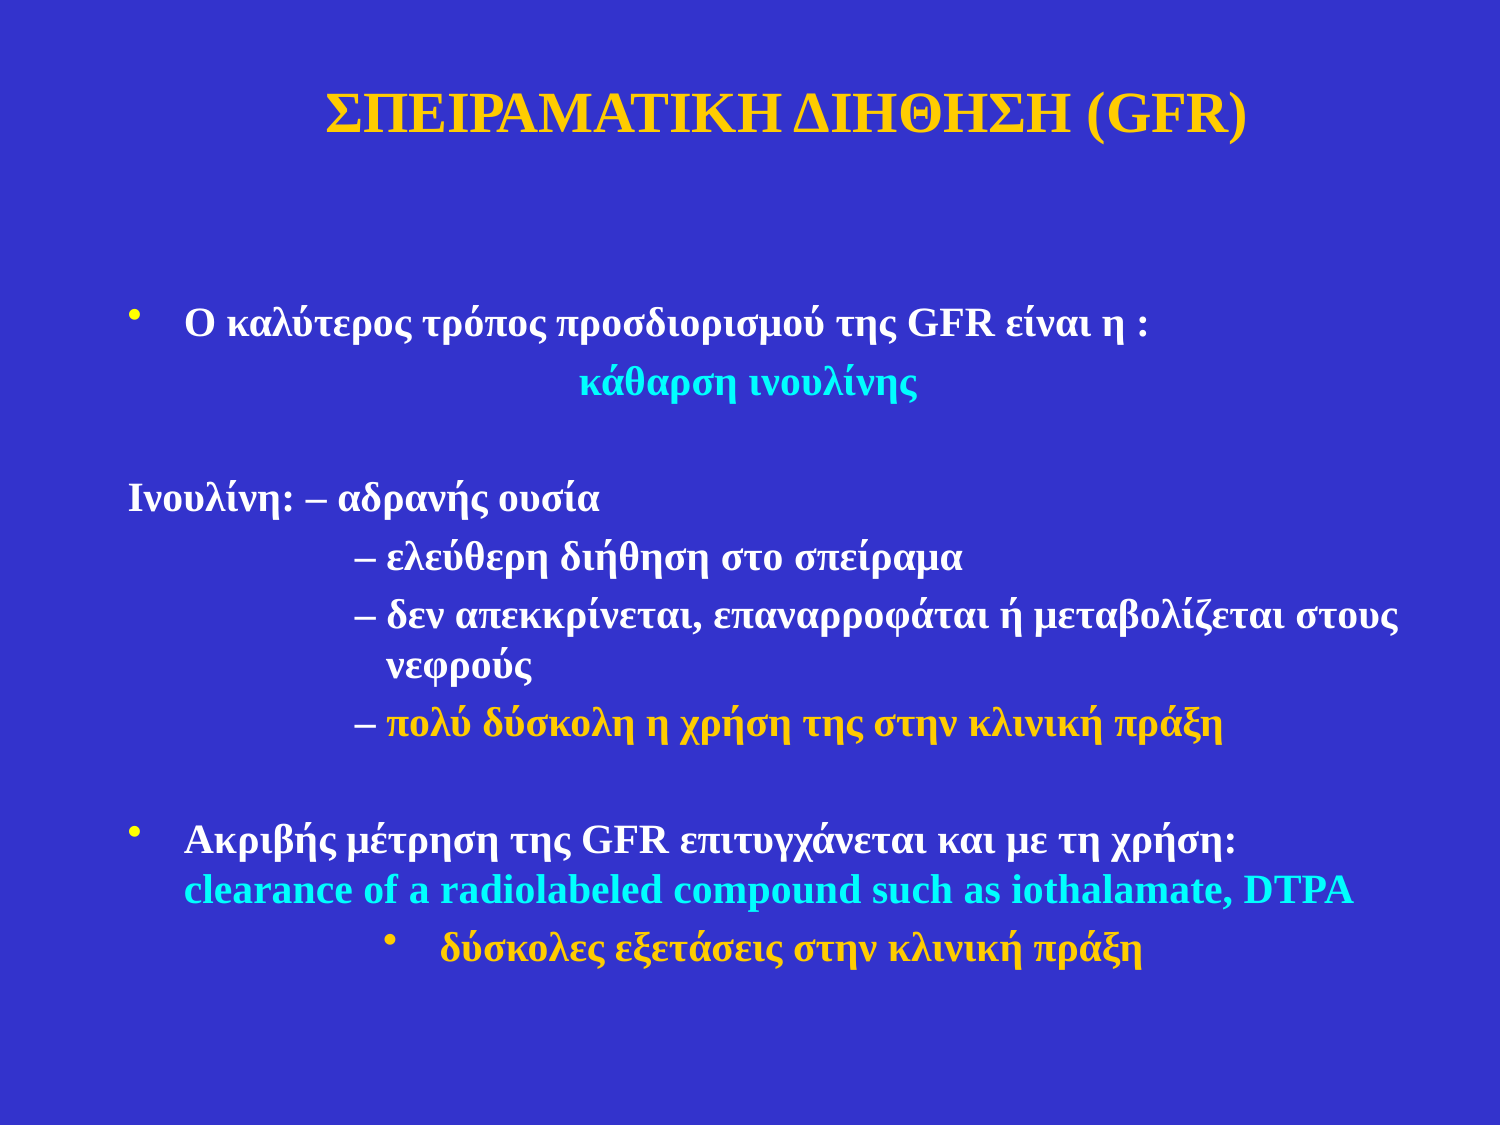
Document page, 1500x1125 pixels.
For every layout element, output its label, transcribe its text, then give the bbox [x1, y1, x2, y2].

text_box ΣΠΕΙΡΑΜΑΤΙΚΗ ΔΙΗΘΗΣΗ (GFR) [310, 66, 1264, 152]
list Ο καλύτερος τρόπος προσδιορισμού της GFR είναι η : κάθαρση ινουλίνης Ινουλίνη: – αδρανής ουσία – ελεύθερη διήθηση στο σπείραμα – δεν απεκκρίνεται, επαναρροφάται ή μεταβολίζεται στους νεφρούς – πολύ δύσκολη η χρήση της στην κλινική πράξη Ακριβής μέτρηση της GFR επιτυγχάνεται και με τη χρήση: clearance of a radiolabeled compound such as iothalamate, DTPA δύσκολες εξετάσεις στην κλινική πράξη [112, 287, 1426, 1026]
